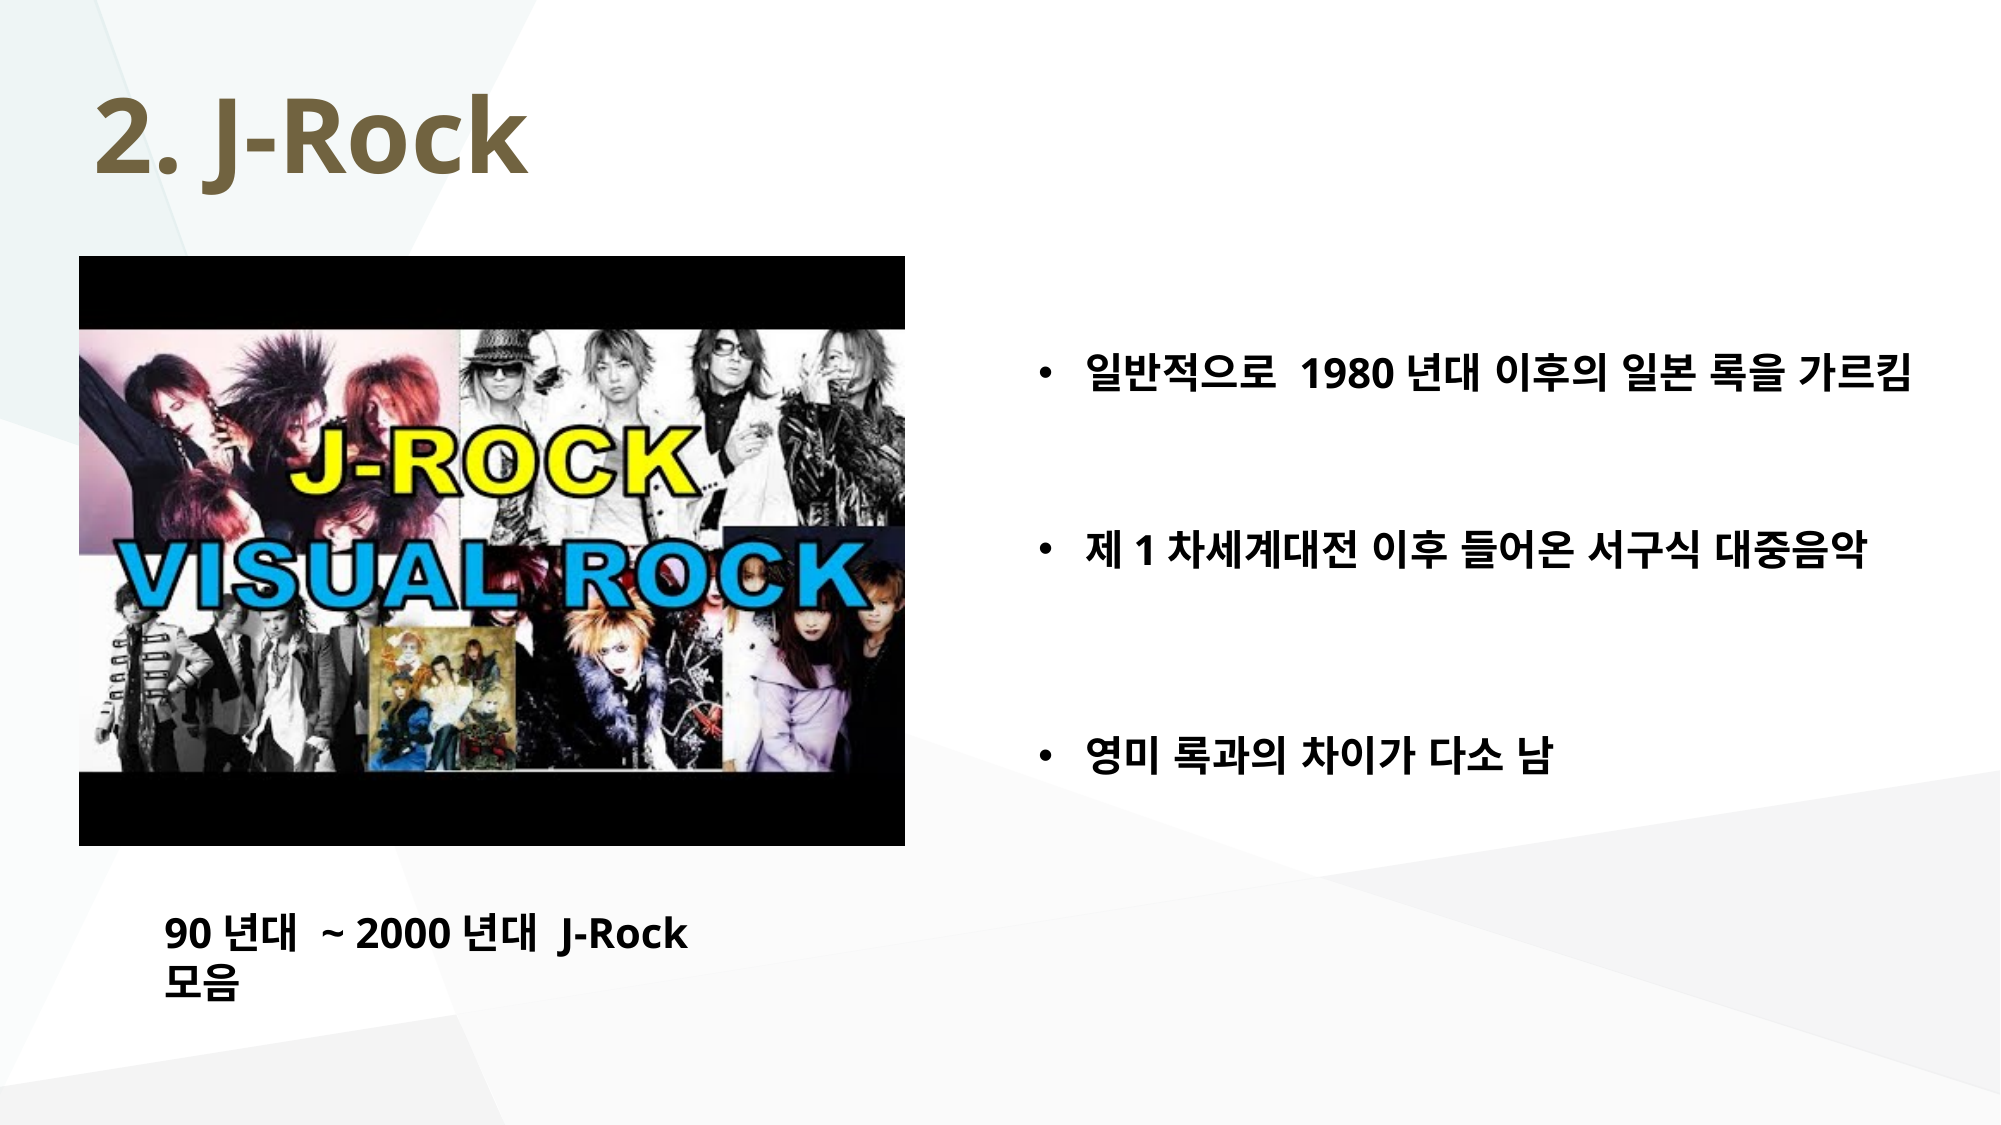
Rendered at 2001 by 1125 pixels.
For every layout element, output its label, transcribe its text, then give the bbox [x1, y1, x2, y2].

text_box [78, 255, 906, 965]
text_box 일반적으로 1980년대 이후의 일본 록을 가르킴 [1023, 339, 1957, 405]
text_box 제1차세계대전 이후 들어온 서구식 대중음악 [1023, 516, 1957, 581]
text_box 2. J-Rock [78, 54, 552, 209]
text_box 영미 록과의 차이가 다소 남 [1023, 722, 1957, 788]
